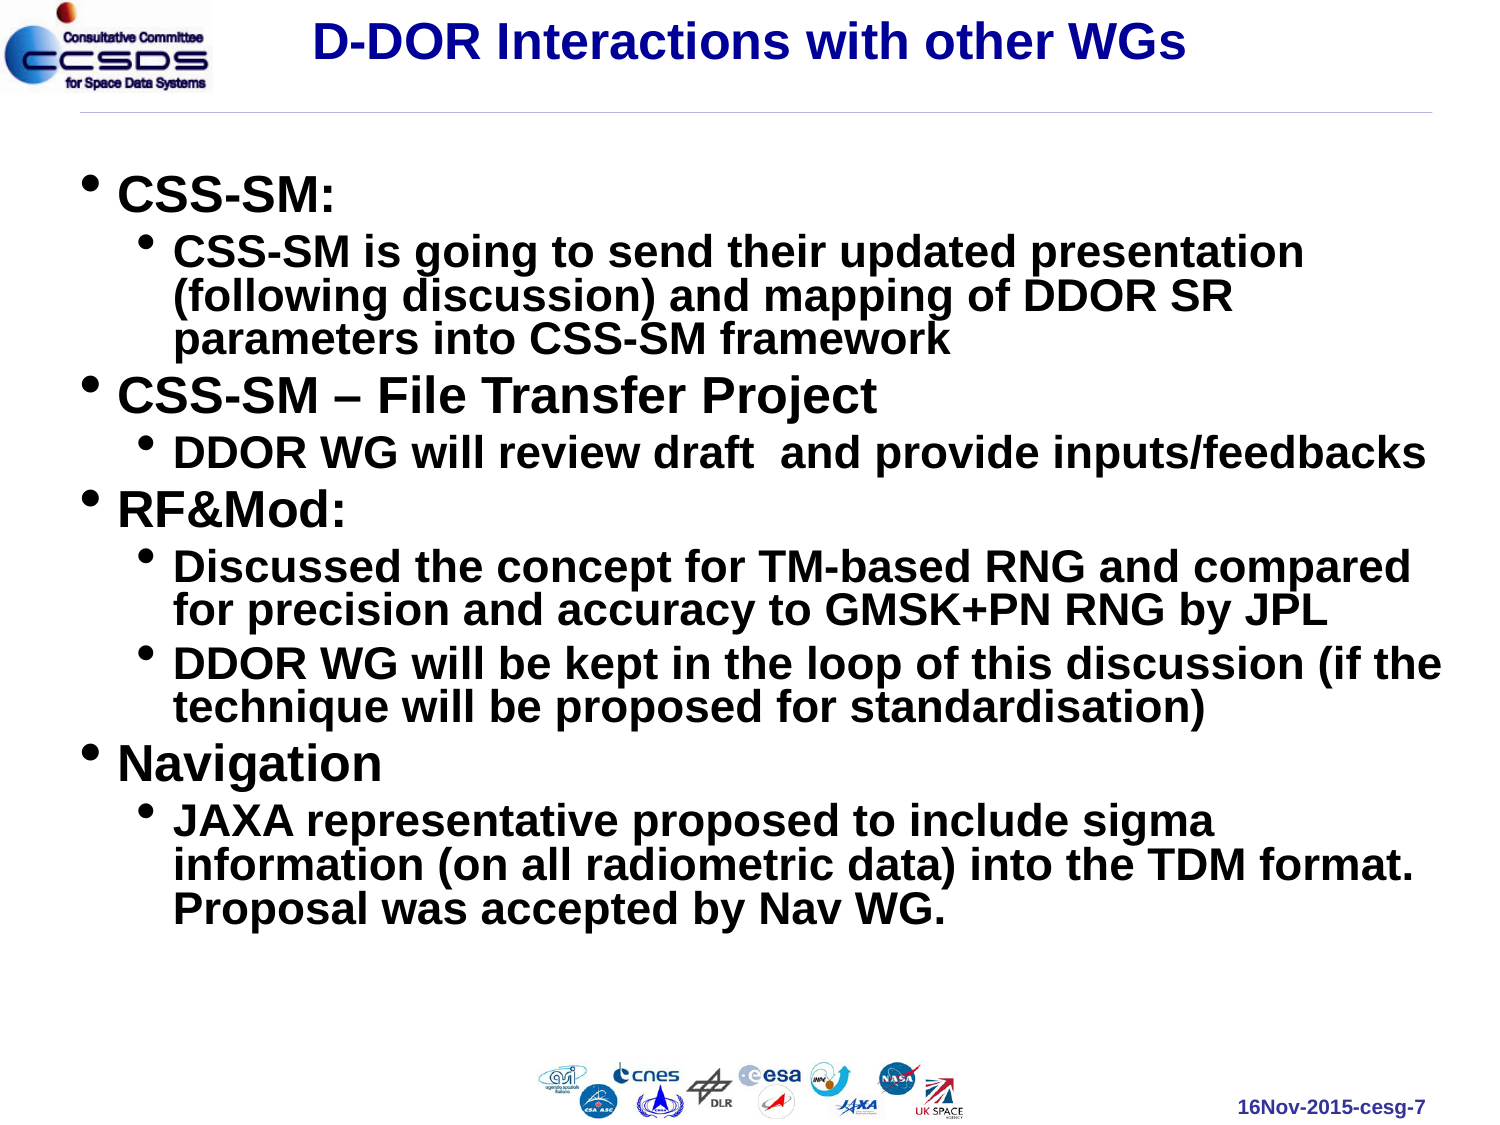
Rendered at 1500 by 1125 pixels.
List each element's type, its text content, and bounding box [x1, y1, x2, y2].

title D-DOR Interactions with other WGs [112, 7, 1388, 158]
list CSS-SM: CSS-SM is going to send their updated presentation (following discussion) and mapping of DDOR SR parameters into CSS-SM framework CSS-SM – File Transfer Project DDOR WG will review draft and provide inputs/feedbacks RF&Mod: Discussed the concept for TM-based RNG and compared for precision and accuracy to GMSK+PN RNG by JPL DDOR WG will be kept in the loop of this discussion (if the technique will be proposed for standardisation) Navigation JAXA representative proposed to include sigma information (on all radiometric data) into the TDM format. Proposal was accepted by Nav WG. [64, 164, 1459, 1118]
picture [0, 0, 213, 94]
